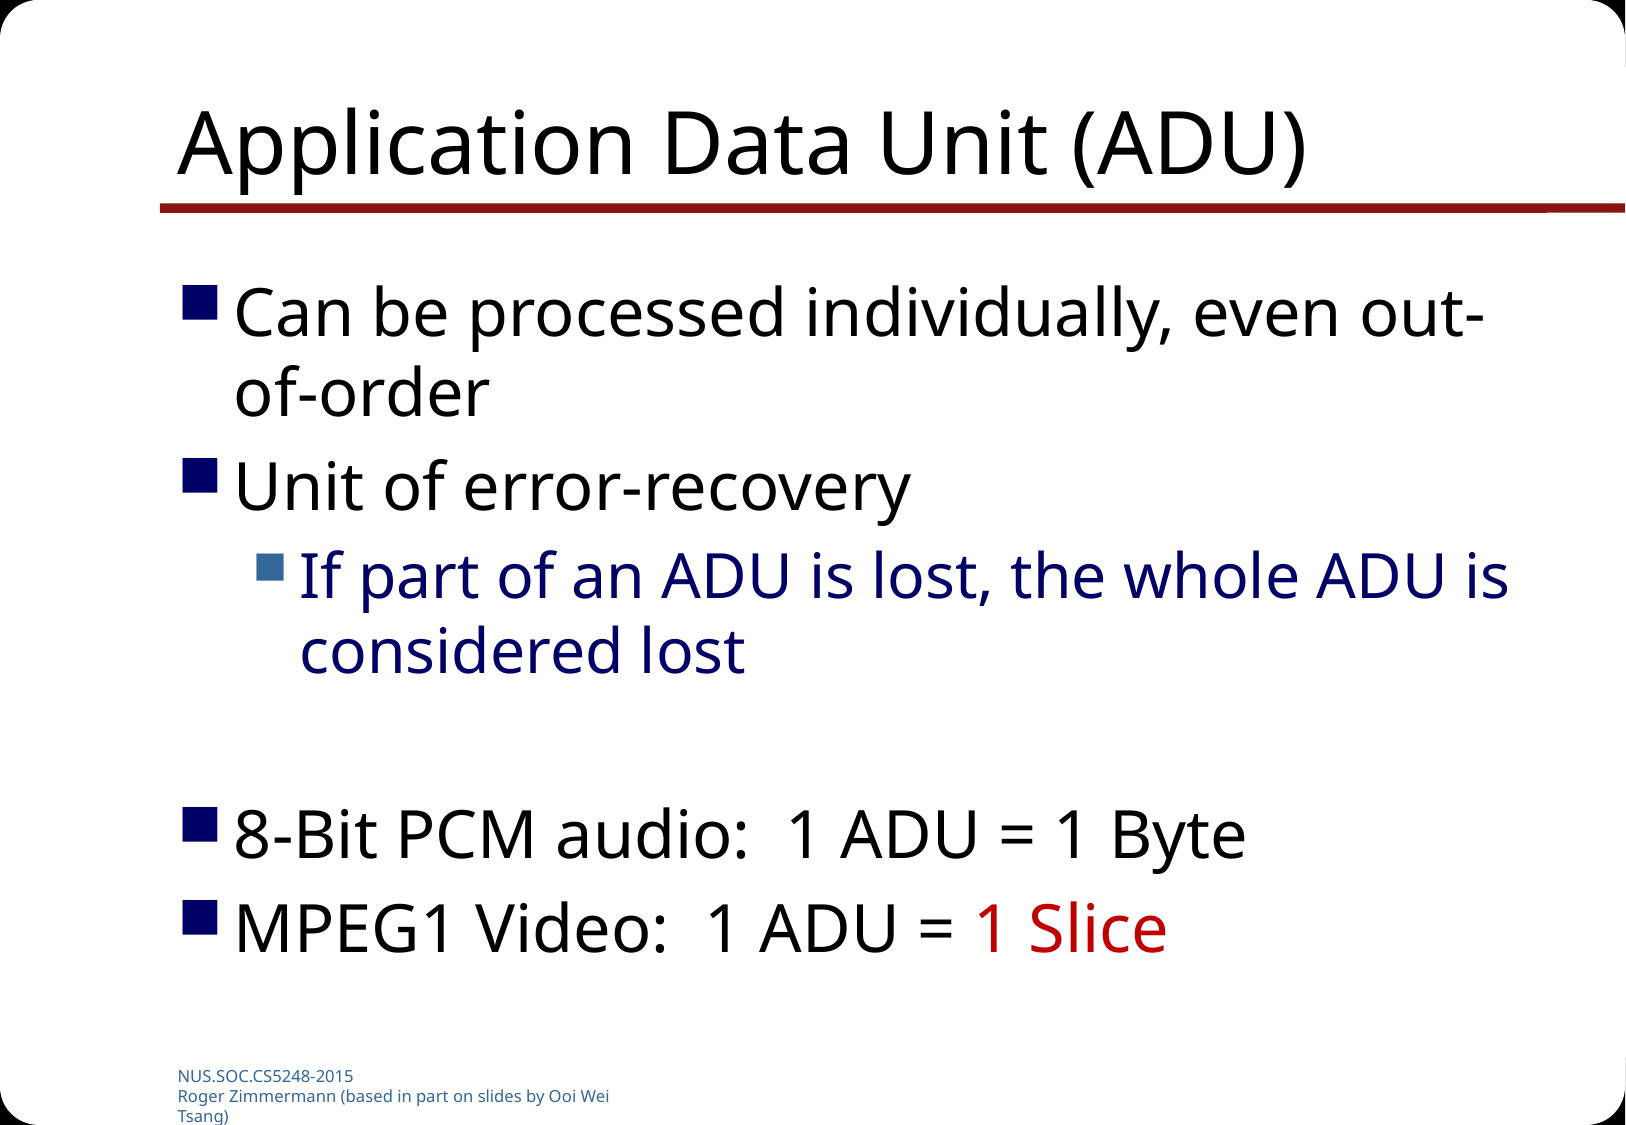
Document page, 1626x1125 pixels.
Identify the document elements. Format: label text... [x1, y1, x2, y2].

title Application Data Unit (ADU) [162, 45, 1544, 234]
slide_number NUS.SOC.CS5248-2015 Roger Zimmermann (based in part on slides by Ooi Wei Tsang) [162, 1058, 595, 1101]
list Can be processed individually, even out-of-order Unit of error-recovery If part of an ADU is lost, the whole ADU is considered lost 8-Bit PCM audio: 1 ADU = 1 Byte MPEG1 Video: 1 ADU = 1 Slice [162, 262, 1544, 1006]
footer [595, 1024, 1125, 1101]
